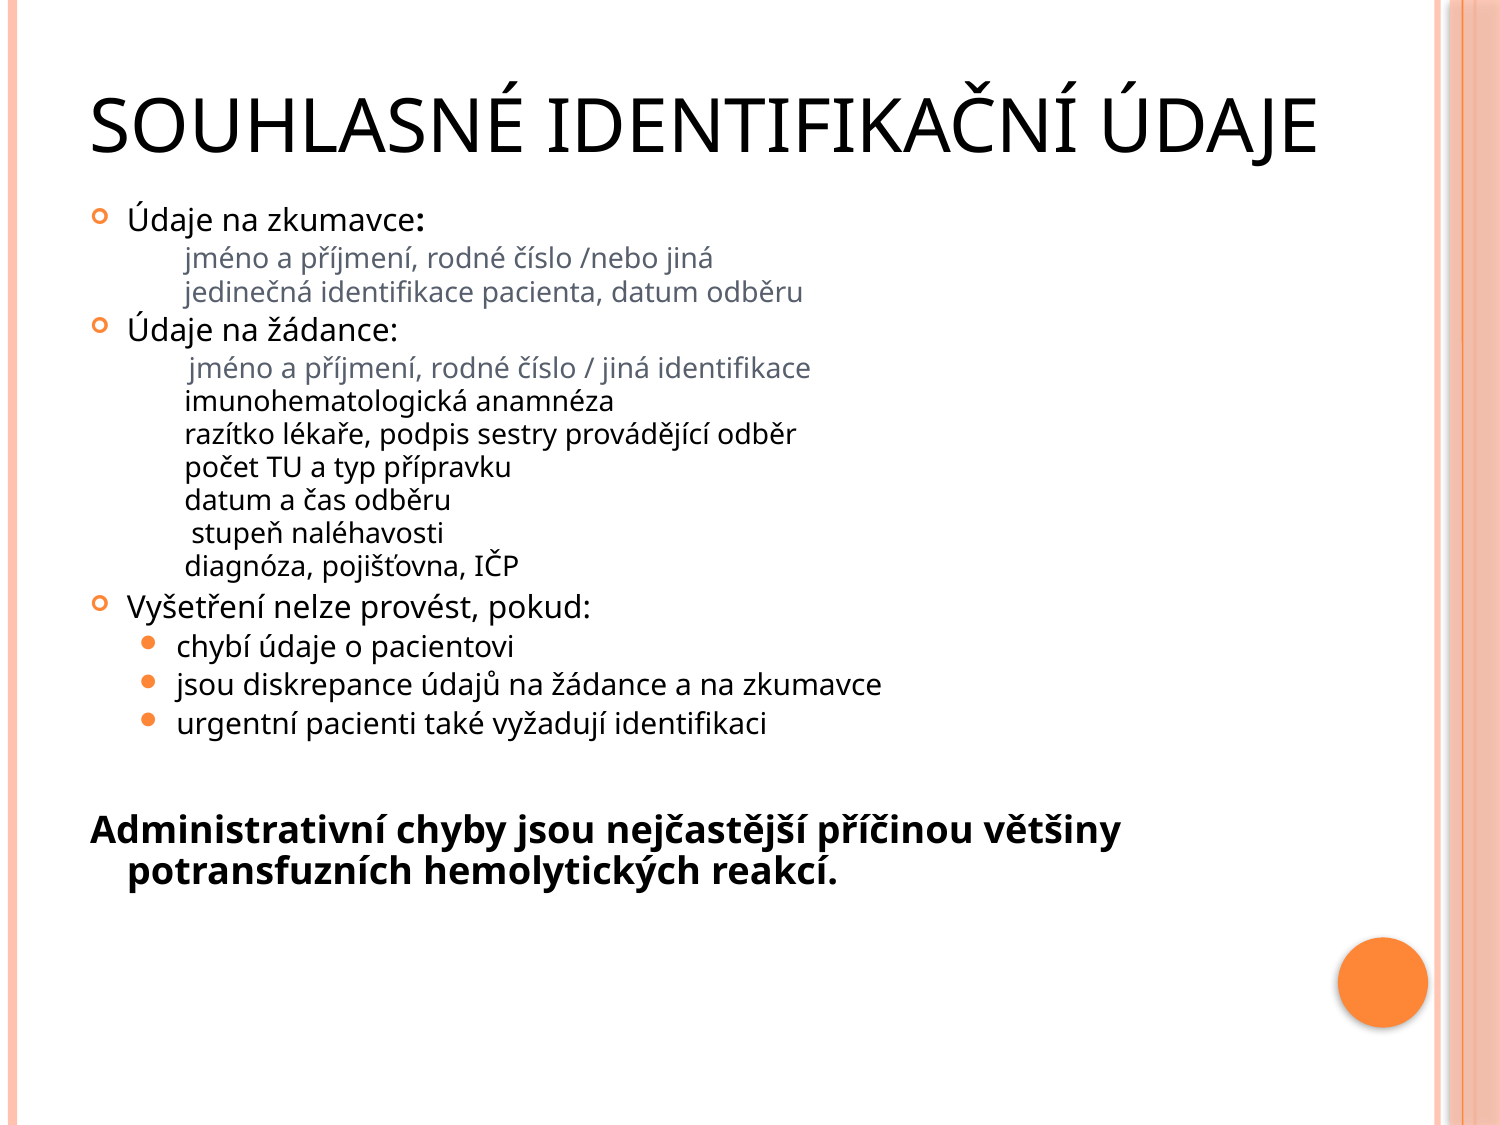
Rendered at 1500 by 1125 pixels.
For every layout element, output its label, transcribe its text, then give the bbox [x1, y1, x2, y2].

list Údaje na zkumavce: jméno a příjmení, rodné číslo /nebo jiná jedinečná identifikace pacienta, datum odběru Údaje na žádance: jméno a příjmení, rodné číslo / jiná identifikace imunohematologická anamnéza razítko lékaře, podpis sestry provádějící odběr počet TU a typ přípravku datum a čas odběru stupeň naléhavosti diagnóza, pojišťovna, IČP Vyšetření nelze provést, pokud: chybí údaje o pacientovi jsou diskrepance údajů na žádance a na zkumavce urgentní pacienti také vyžadují identifikaci Administrativní chyby jsou nejčastější příčinou většiny potransfuzních hemolytických reakcí. [75, 200, 1425, 1005]
title Souhlasné identifikační údaje [75, 45, 1425, 175]
